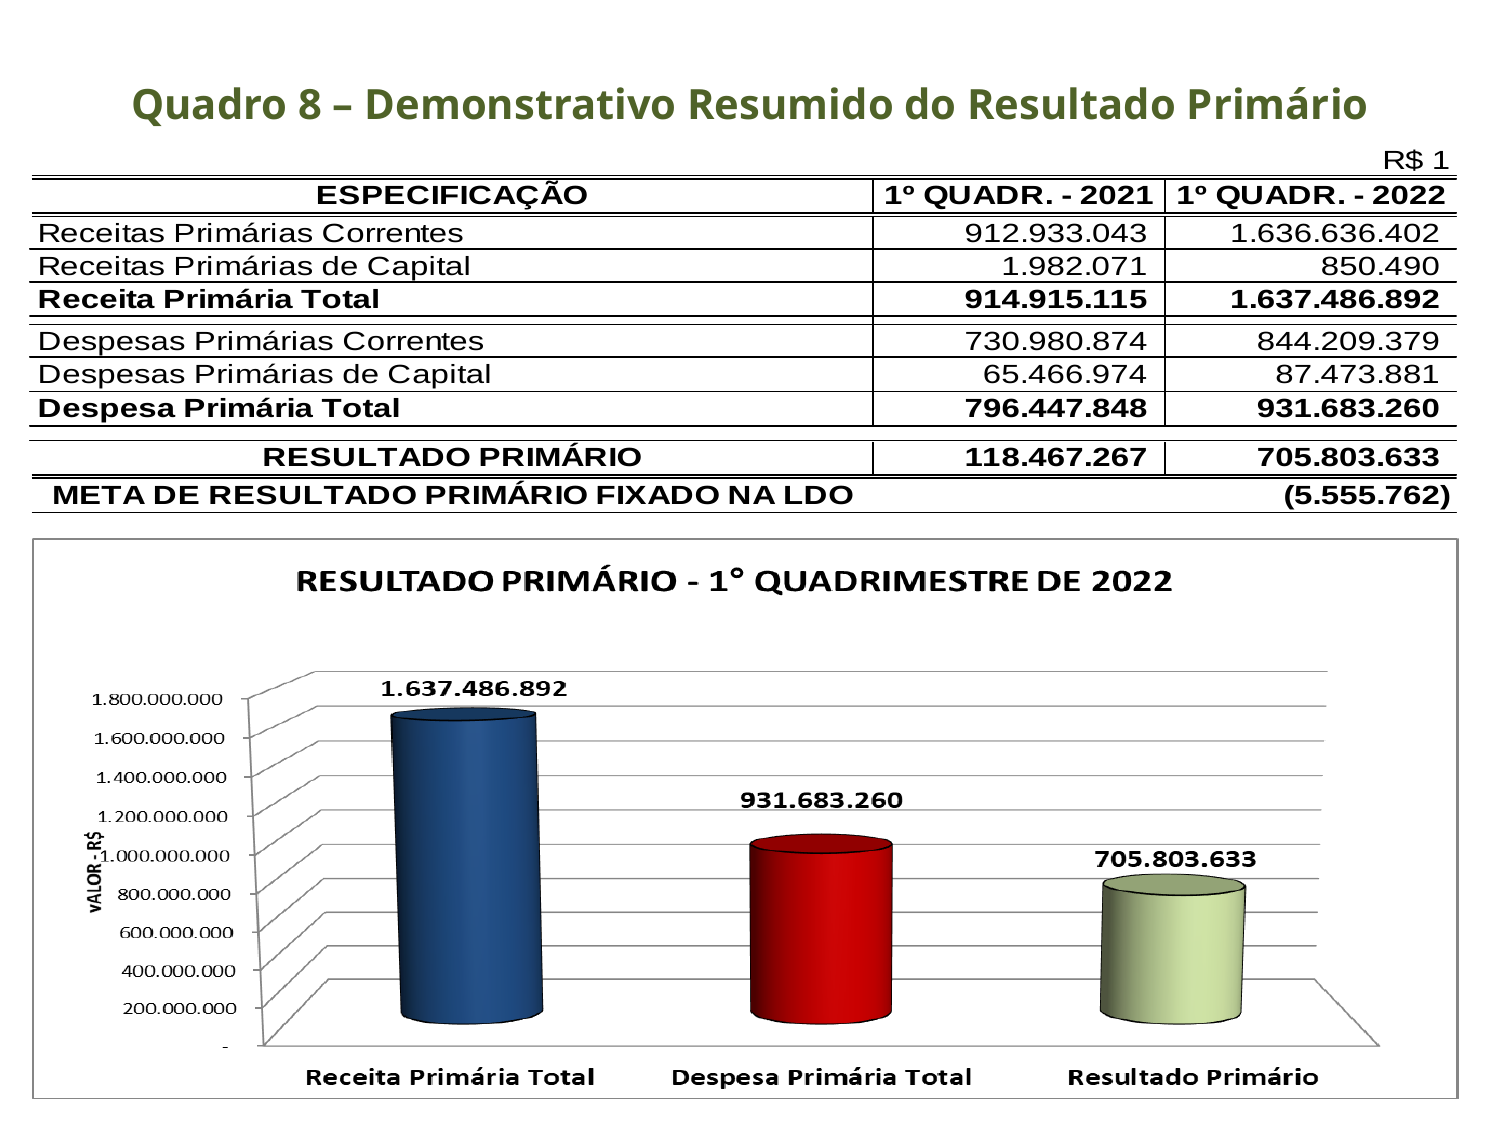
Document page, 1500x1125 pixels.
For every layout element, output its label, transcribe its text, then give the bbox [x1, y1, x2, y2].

picture [29, 141, 1459, 516]
title Quadro 8 – Demonstrativo Resumido do Resultado Primário [112, 64, 1388, 140]
picture [32, 538, 1459, 1099]
